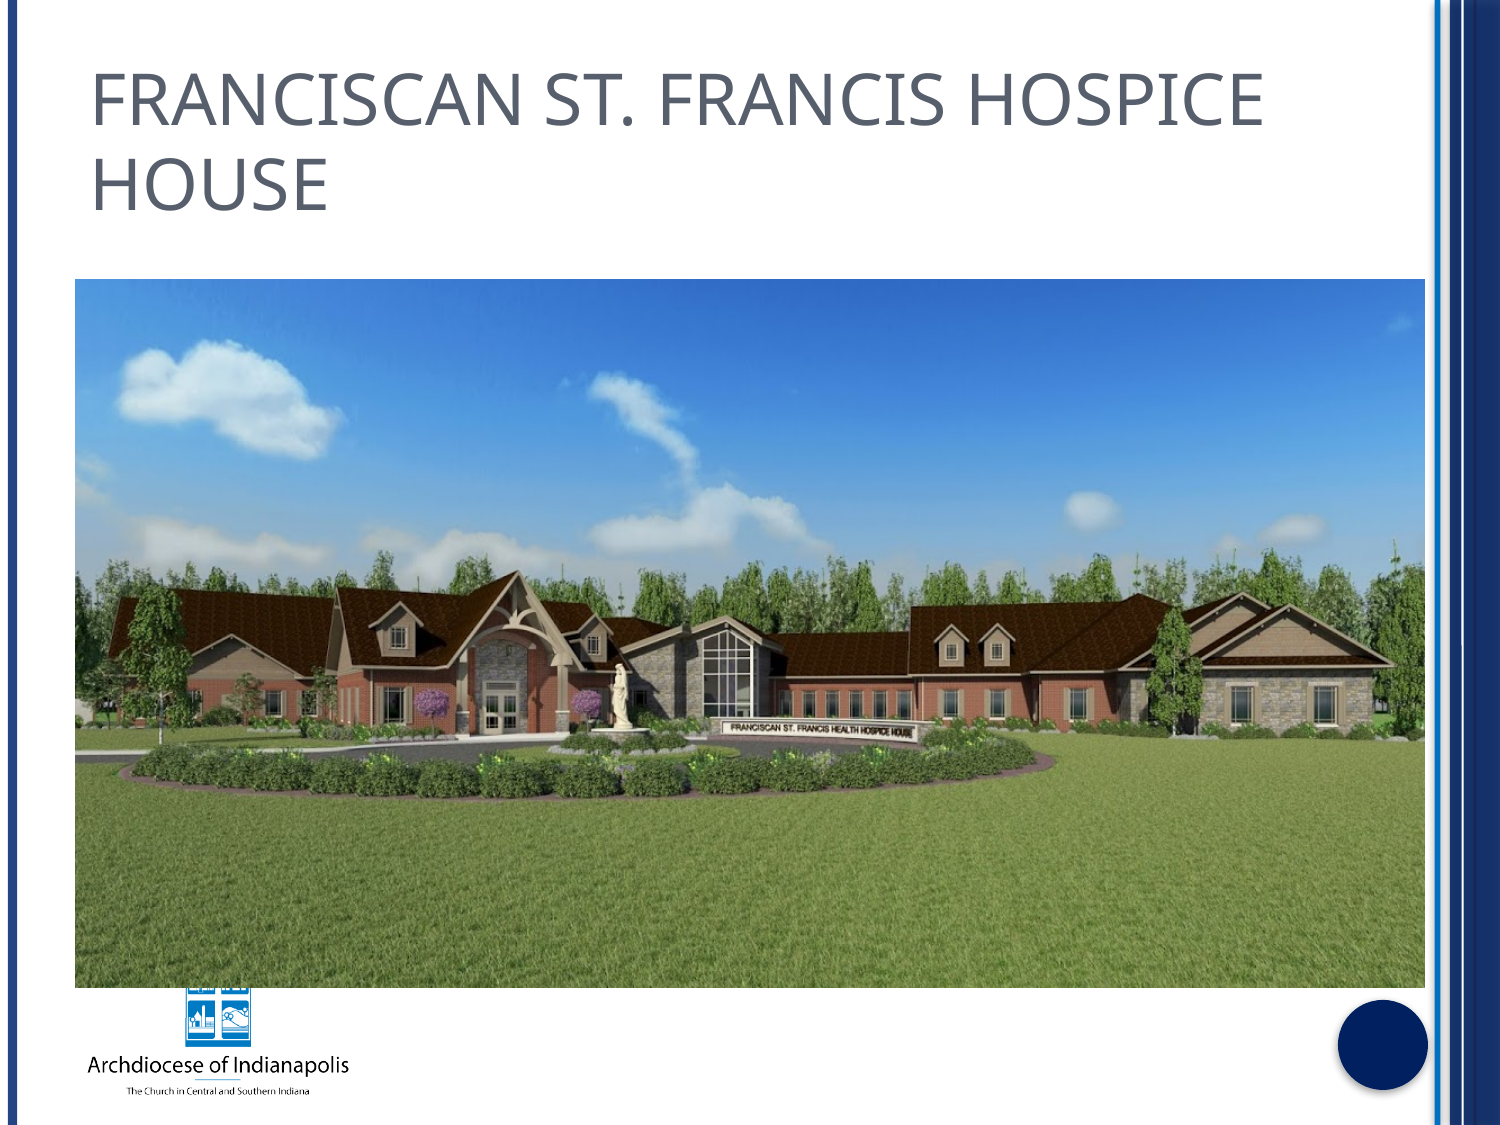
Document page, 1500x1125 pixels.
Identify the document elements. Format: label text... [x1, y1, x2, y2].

picture [50, 957, 386, 1098]
title Franciscan St. Francis Hospice House [75, 45, 1300, 233]
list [74, 278, 1426, 989]
